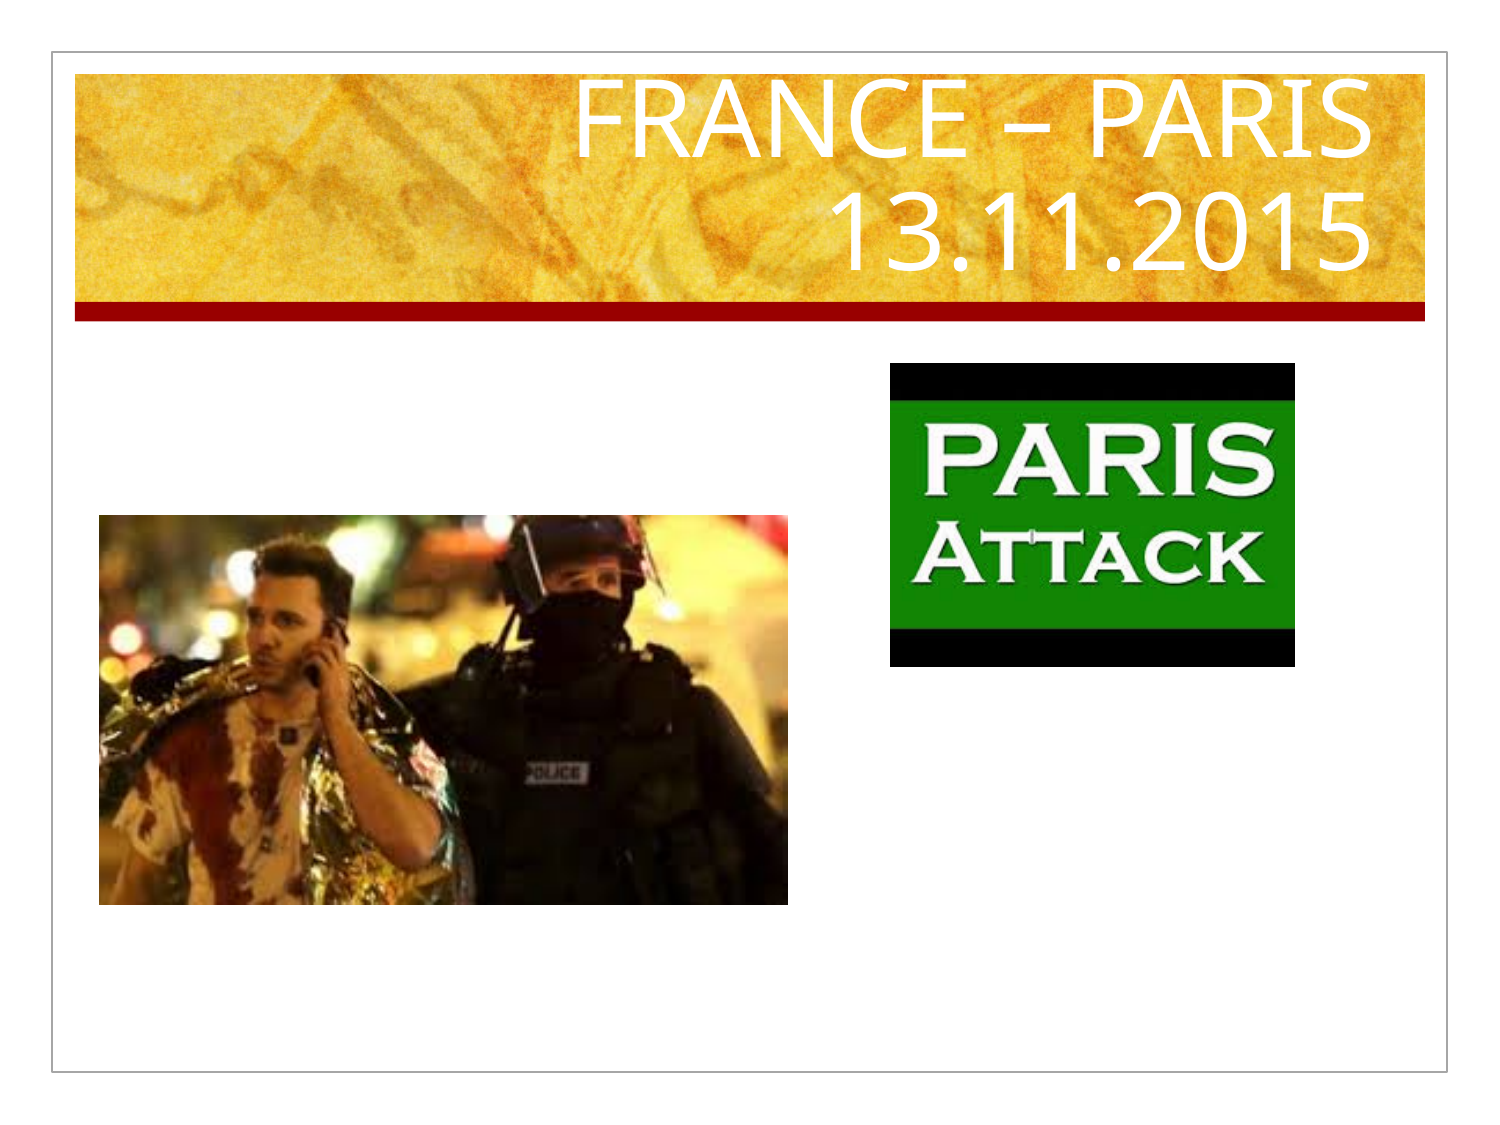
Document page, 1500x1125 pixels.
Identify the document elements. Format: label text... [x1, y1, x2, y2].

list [99, 514, 789, 906]
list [889, 362, 1296, 668]
title FRANCE – PARIS 13.11.2015 [108, 74, 1392, 292]
picture [75, 74, 1425, 301]
